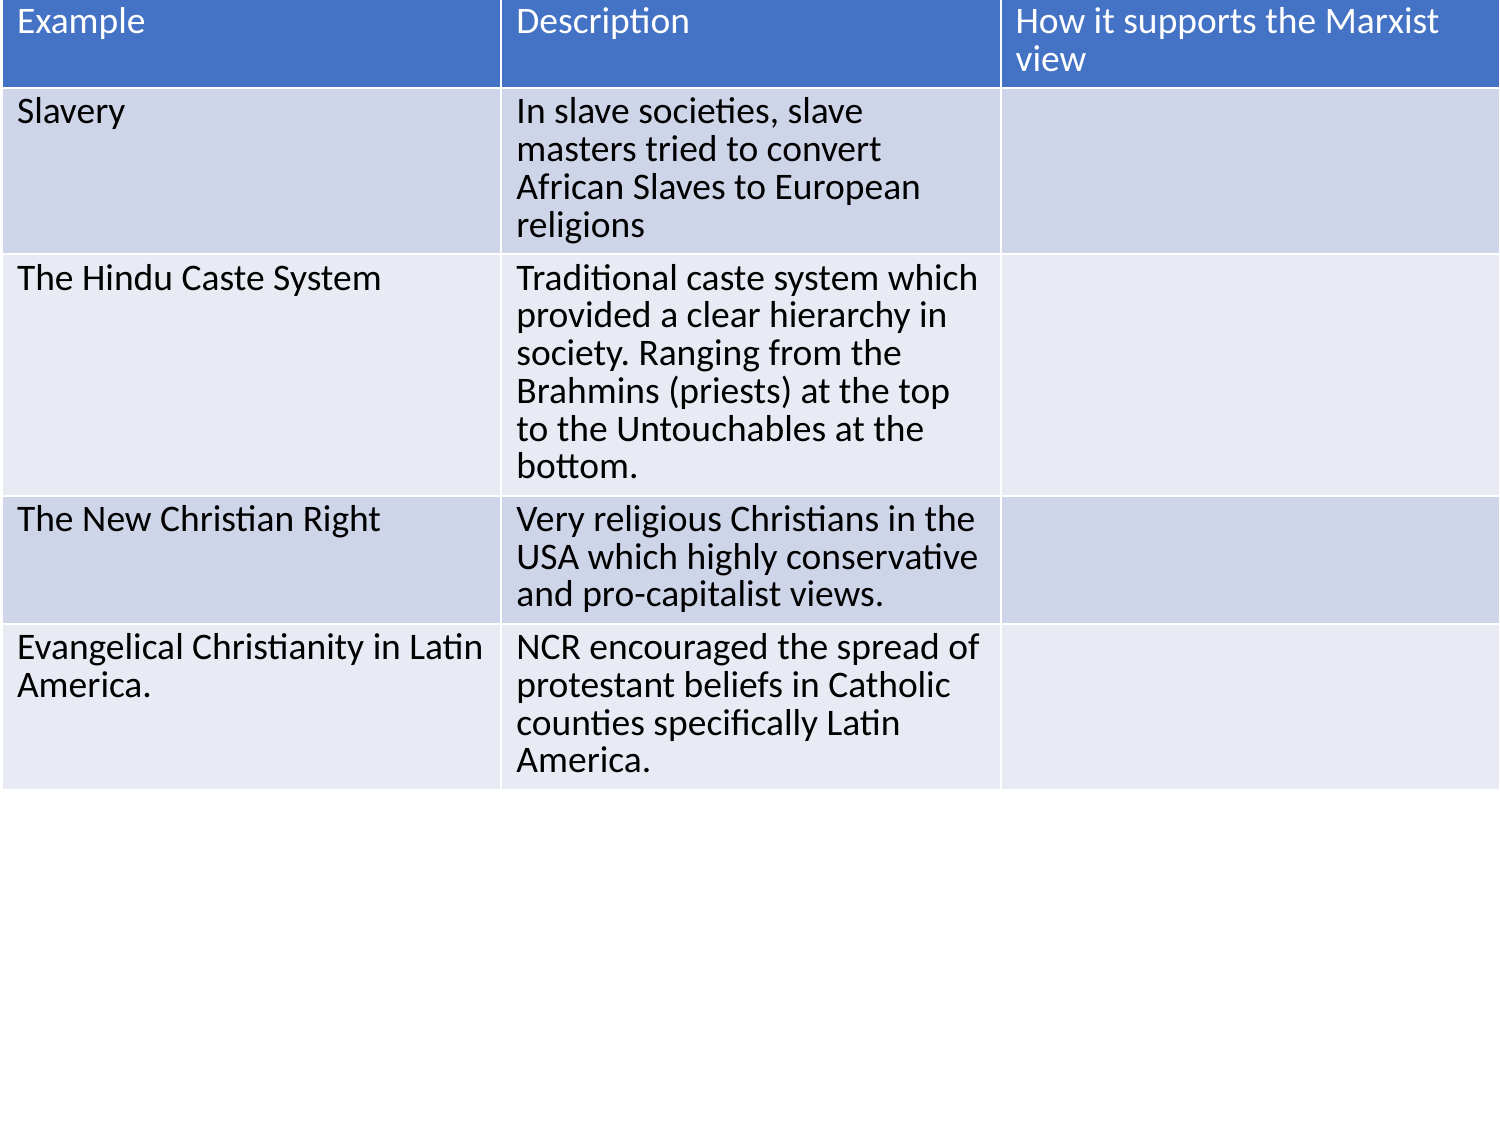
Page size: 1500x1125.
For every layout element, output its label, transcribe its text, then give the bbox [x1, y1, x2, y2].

table_cell Traditional caste system which provided a clear hierarchy in society. Ranging from the Brahmins (priests) at the top to the Untouchables at the bottom. [502, 255, 1000, 495]
table_header Example [3, 0, 500, 87]
table_cell [1002, 497, 1499, 623]
table_cell [1002, 625, 1499, 789]
table_cell [1002, 255, 1499, 495]
table_cell Slavery [3, 89, 500, 253]
table_cell NCR encouraged the spread of protestant beliefs in Catholic counties specifically Latin America. [502, 625, 1000, 789]
table_cell The New Christian Right [3, 497, 500, 623]
table_cell Very religious Christians in the USA which highly conservative and pro-capitalist views. [502, 497, 1000, 623]
table_cell The Hindu Caste System [3, 255, 500, 495]
table_cell Evangelical Christianity in Latin America. [3, 625, 500, 789]
table_header Description [502, 0, 1000, 87]
table_cell In slave societies, slave masters tried to convert African Slaves to European religions [502, 89, 1000, 253]
table_cell [1002, 89, 1499, 253]
table_header How it supports the Marxist view [1002, 0, 1499, 87]
